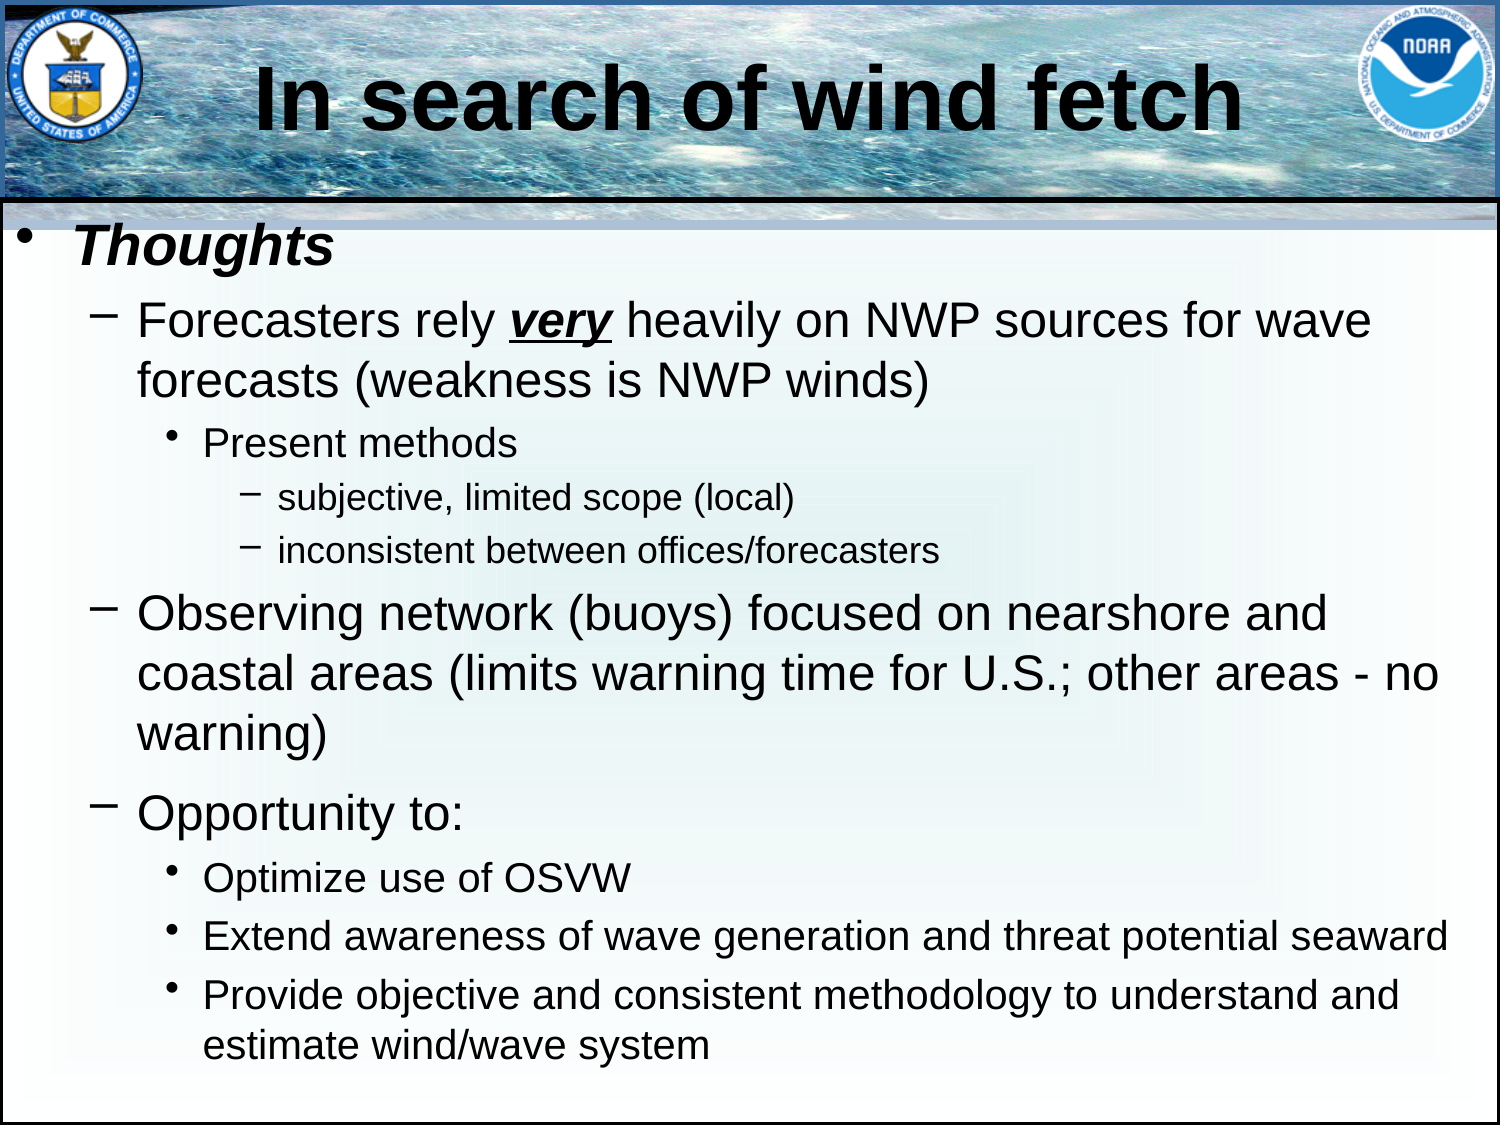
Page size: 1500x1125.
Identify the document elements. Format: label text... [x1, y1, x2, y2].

title In search of wind fetch [70, 0, 1430, 192]
list Thoughts Forecasters rely very heavily on NWP sources for wave forecasts (weakness is NWP winds) Present methods subjective, limited scope (local) inconsistent between offices/forecasters Observing network (buoys) focused on nearshore and coastal areas (limits warning time for U.S.; other areas - no warning) Opportunity to: Optimize use of OSVW Extend awareness of wave generation and threat potential seaward Provide objective and consistent methodology to understand and estimate wind/wave system [0, 199, 1500, 1125]
picture [5, 5, 1495, 199]
